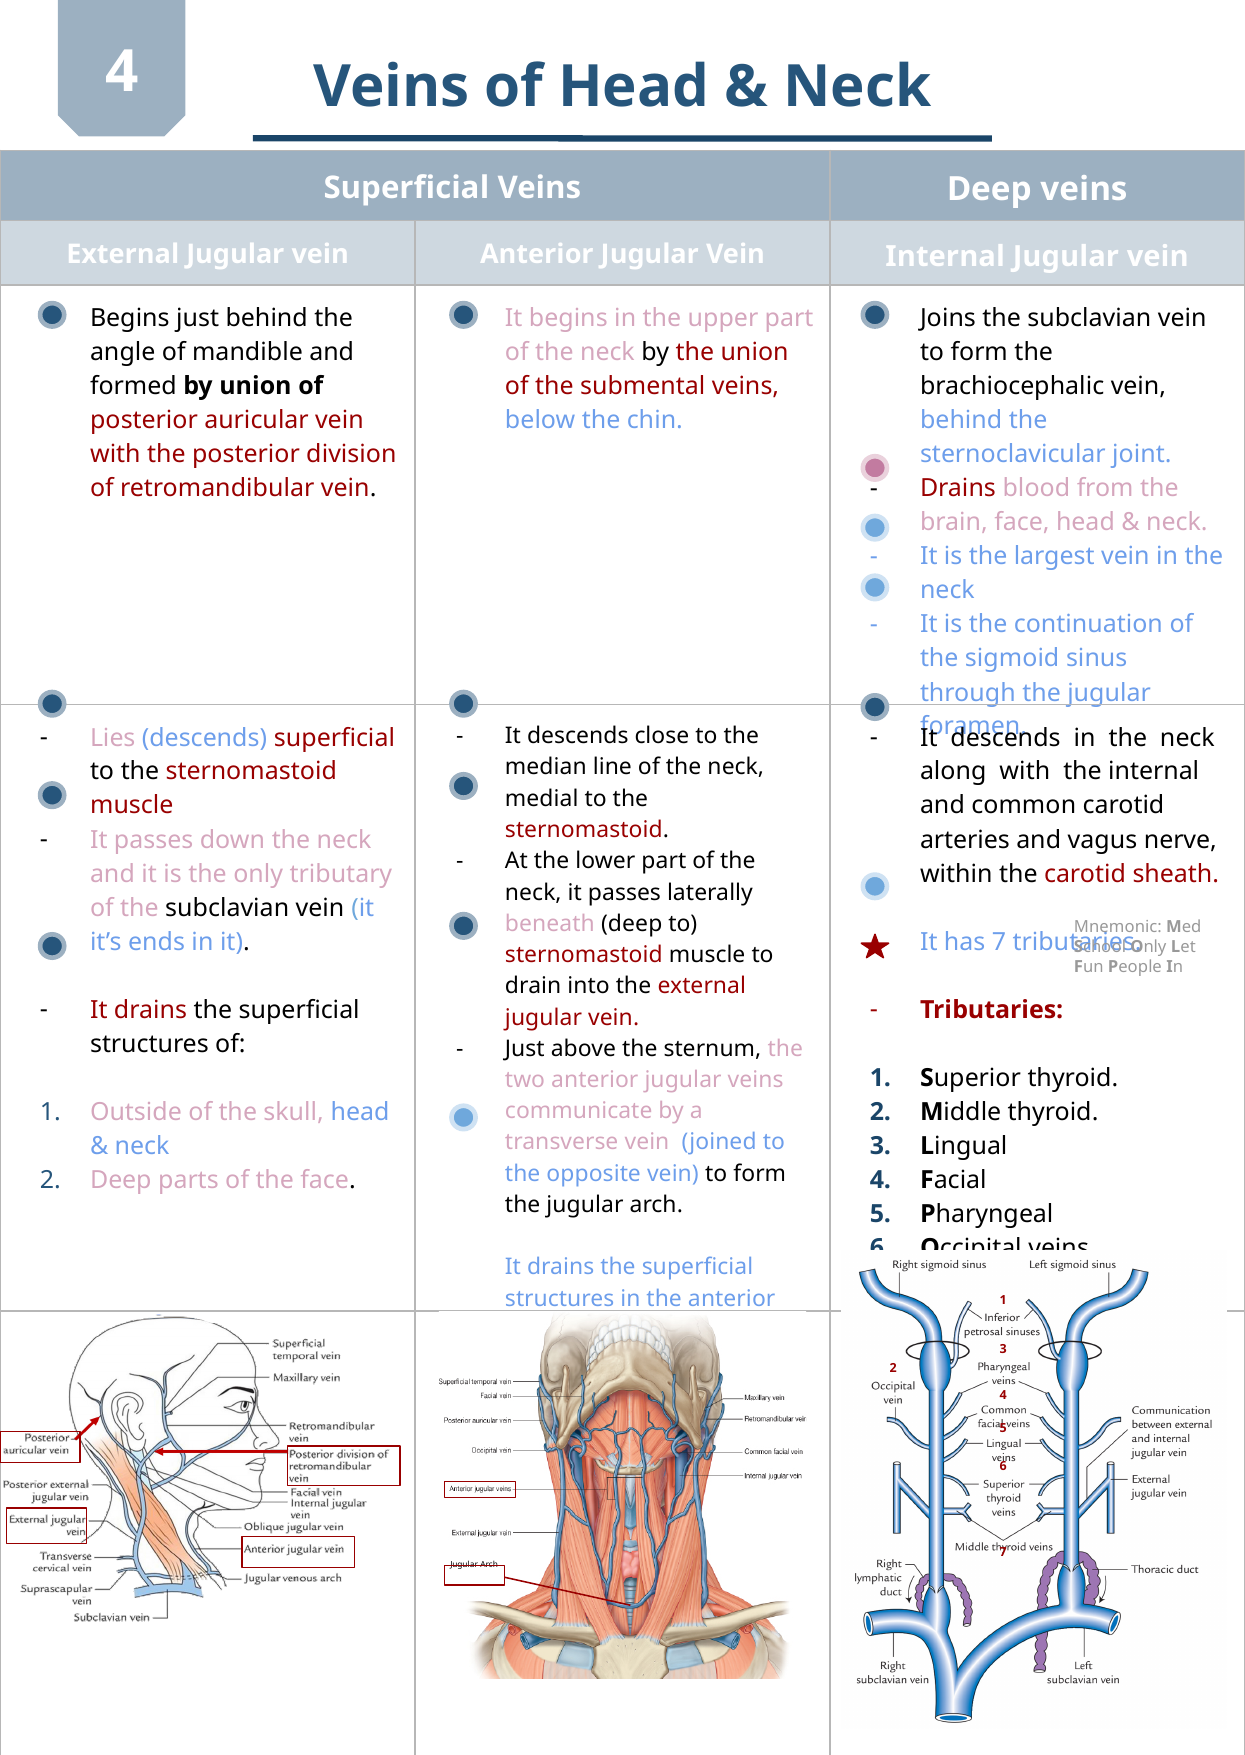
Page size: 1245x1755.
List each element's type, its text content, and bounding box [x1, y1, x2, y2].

text_box [862, 575, 887, 600]
table_cell Anterior Jugular Vein [416, 221, 829, 284]
table_header Deep veins [831, 151, 1244, 220]
text_box Mnemonic: Med School Only Let Fun People In [1058, 900, 1237, 991]
table_cell It descends in the neck along with the internal and common carotid arteries and vagus nerve, within the carotid sheath. It has 7 tributaries. Tributaries: Superior thyroid. Middle thyroid. Lingual Facial Pharyngeal Occipital veins Dural venous sinuses (Inferior petrosal sinus). [831, 705, 1244, 1310]
text_box [451, 774, 476, 798]
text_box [504, 1576, 631, 1606]
text_box [451, 692, 476, 716]
text_box [862, 695, 887, 719]
table_cell [1, 1312, 414, 1755]
picture [840, 1250, 1227, 1729]
table_cell Begins just behind the angle of mandible and formed by union of posterior auricular vein with the posterior division of retromandibular vein. [1, 286, 414, 704]
text_box 4 [84, 27, 159, 110]
text_box [451, 914, 476, 938]
table_cell It begins in the upper part of the neck by the union of the submental veins, below the chin. [416, 286, 829, 704]
text_box [40, 303, 65, 327]
text_box [451, 1105, 476, 1130]
text_box [861, 934, 889, 958]
table_header Superficial Veins [1, 151, 829, 220]
text_box [40, 692, 65, 716]
table_cell Internal Jugular vein [831, 221, 1244, 284]
text_box [451, 303, 476, 327]
table_cell External Jugular vein [1, 221, 414, 284]
text_box [862, 874, 887, 898]
text_box [40, 783, 65, 807]
text_box [862, 515, 887, 540]
text_box [862, 303, 887, 327]
picture [0, 1311, 405, 1649]
text_box Veins of Head & Neck [291, 42, 954, 150]
text_box [862, 456, 887, 480]
table_cell [416, 1312, 829, 1755]
picture [438, 1311, 807, 1680]
table_cell [831, 1312, 1244, 1755]
text_box [40, 934, 65, 958]
table_cell Lies (descends) superficial to the sternomastoid muscle It passes down the neck and it is the only tributary of the subclavian vein (it it’s ends in it). It drains the superficial structures of: Outside of the skull, head & neck Deep parts of the face. [1, 705, 414, 1310]
table_cell It descends close to the median line of the neck, medial to the sternomastoid. At the lower part of the neck, it passes laterally beneath (deep to) sternomastoid muscle to drain into the external jugular vein. Just above the sternum, the two anterior jugular veins communicate by a transverse vein (joined to the opposite vein) to form the jugular arch. It drains the superficial structures in the anterior aspect of the neck [416, 705, 829, 1310]
table_cell Joins the subclavian vein to form the brachiocephalic vein, behind the sternoclavicular joint. Drains blood from the brain, face, head & neck. It is the largest vein in the neck It is the continuation of the sigmoid sinus through the jugular foramen. [831, 286, 1244, 704]
